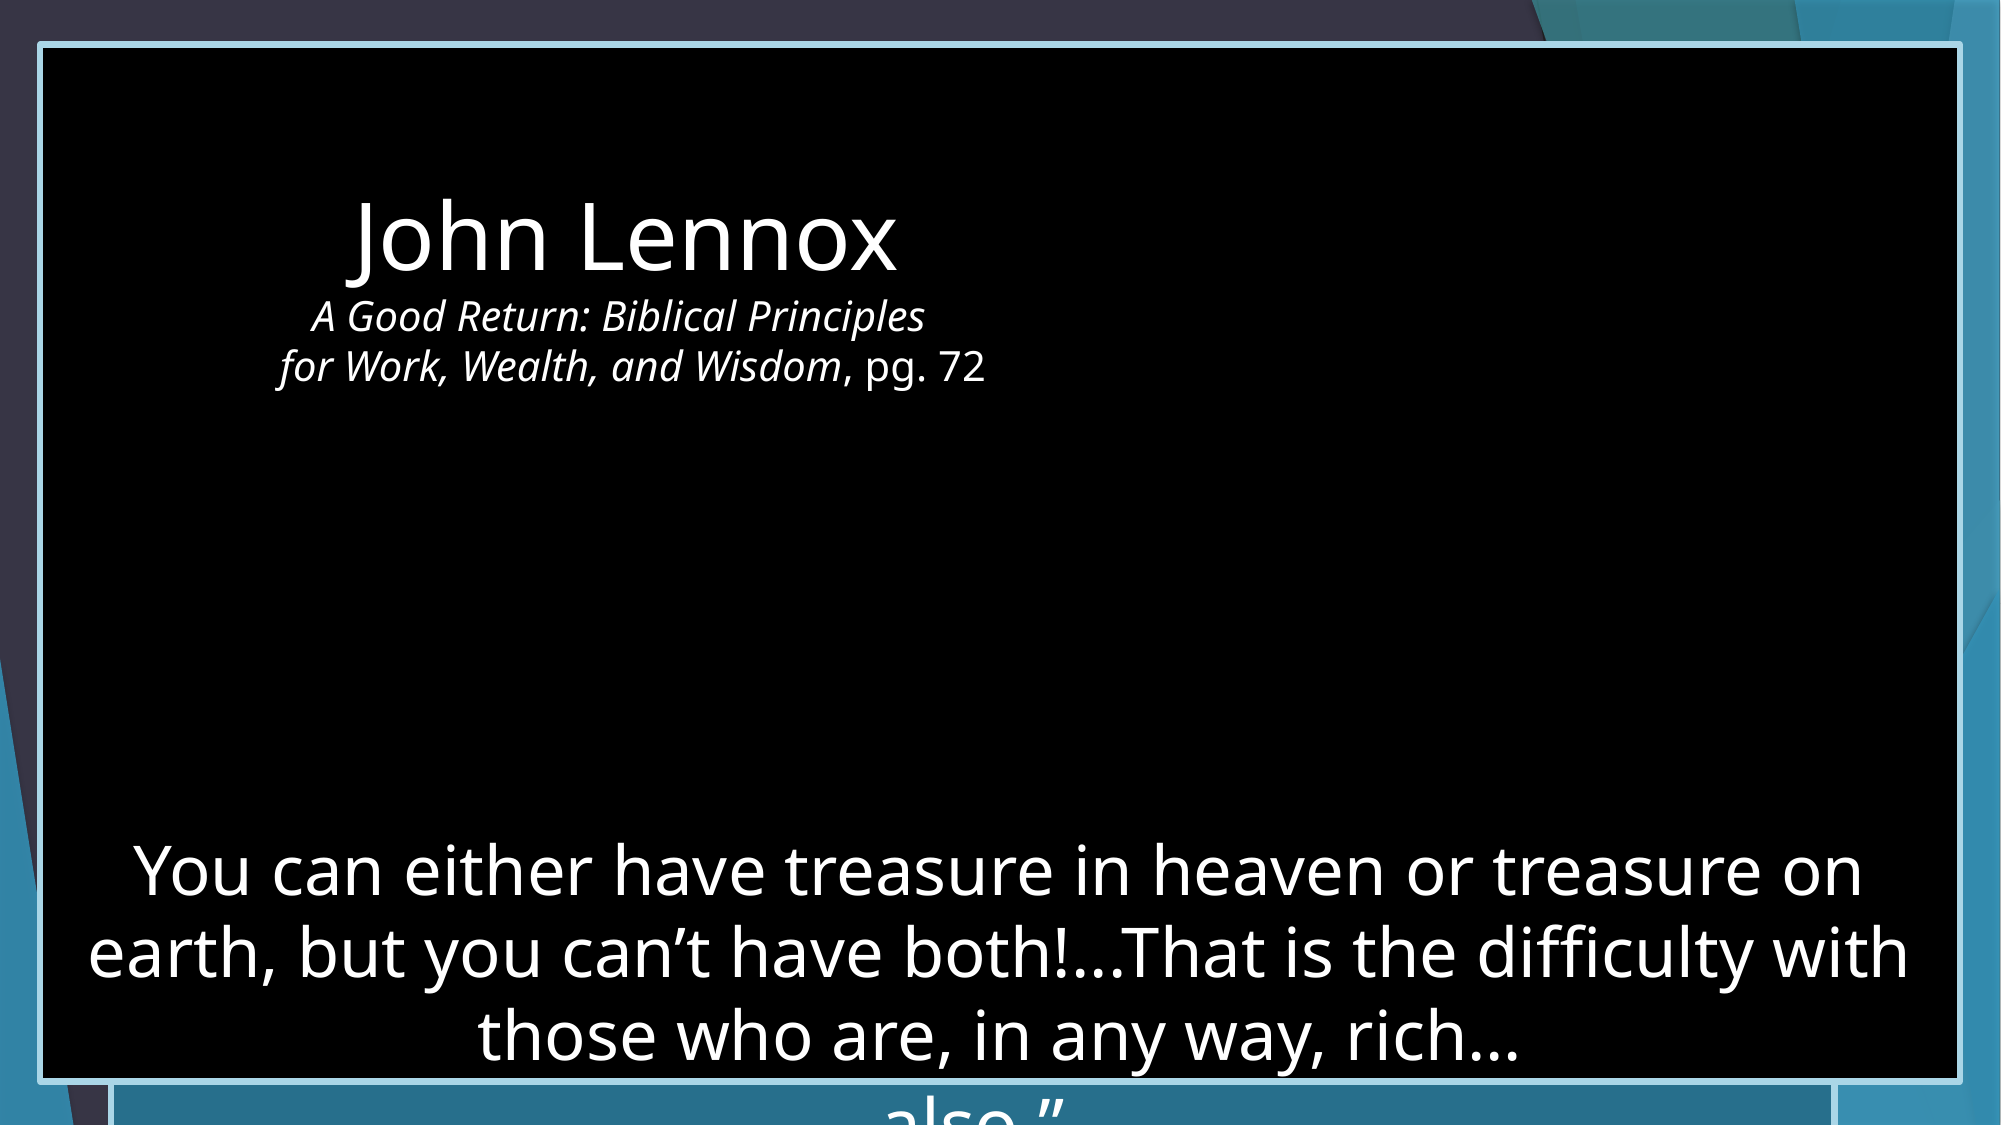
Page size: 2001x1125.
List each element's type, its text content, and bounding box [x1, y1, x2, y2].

text_box (Matt. 6:19-21) “Do not store up for yourselves treasures on earth, where moths and vermin destroy, and where thieves break in and steal. 20 But store up for yourselves treasures in heaven, where moths and vermin do not destroy, and where thieves do not break in and steal. 21 For where your treasure is, there your heart will be also.” [111, 1082, 1835, 1125]
text_box John Lennox A Good Return: Biblical Principles for Work, Wealth, and Wisdom, pg. 72 You can either have treasure in heaven or treasure on earth, but you can’t have both!...That is the difficulty with those who are, in any way, rich… [40, 44, 1960, 1082]
